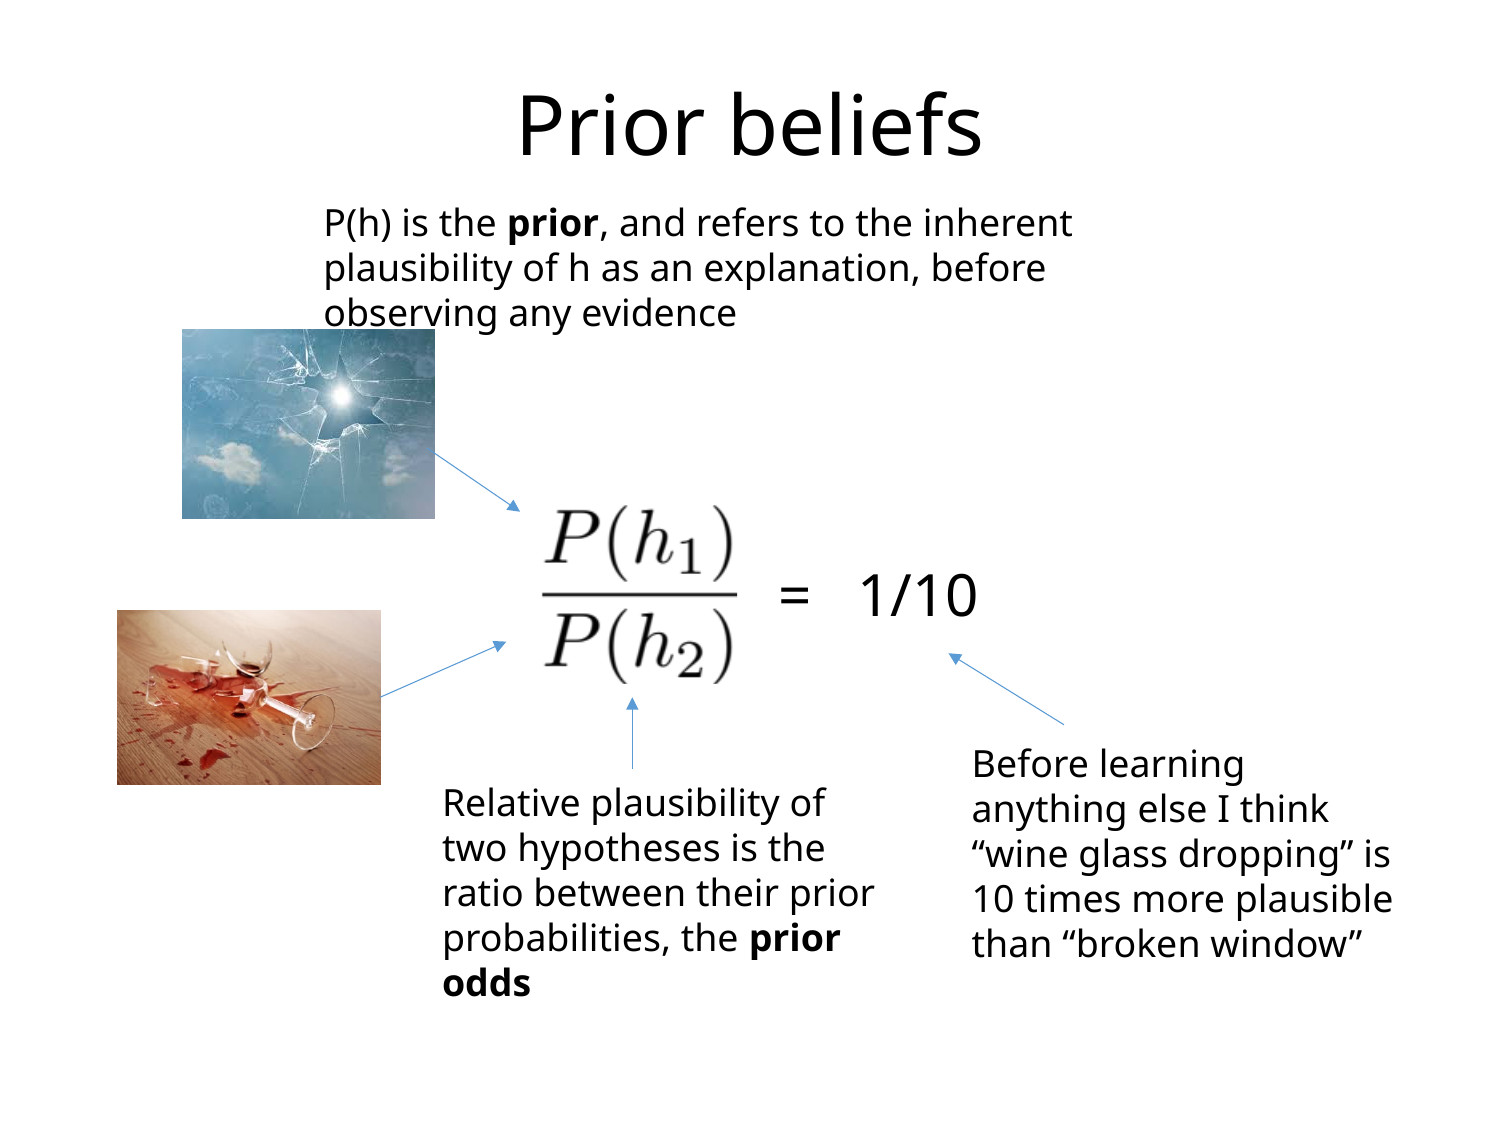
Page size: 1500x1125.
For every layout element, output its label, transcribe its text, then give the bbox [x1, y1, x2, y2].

text_box Before learning anything else I think “wine glass dropping” is 10 times more plausible than “broken window” [956, 732, 1426, 973]
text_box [380, 641, 507, 698]
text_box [427, 448, 521, 512]
picture [541, 504, 738, 684]
text_box P(h) is the prior, and refers to the inherent plausibility of h as an explanation, before observing any evidence [308, 191, 1192, 342]
picture [182, 329, 435, 519]
text_box = 1/10 [738, 551, 1118, 636]
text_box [948, 653, 1064, 725]
text_box Relative plausibility of two hypotheses is the ratio between their prior probabilities, the prior odds [427, 771, 909, 1012]
picture [117, 610, 381, 785]
title Prior beliefs [103, 59, 1397, 198]
